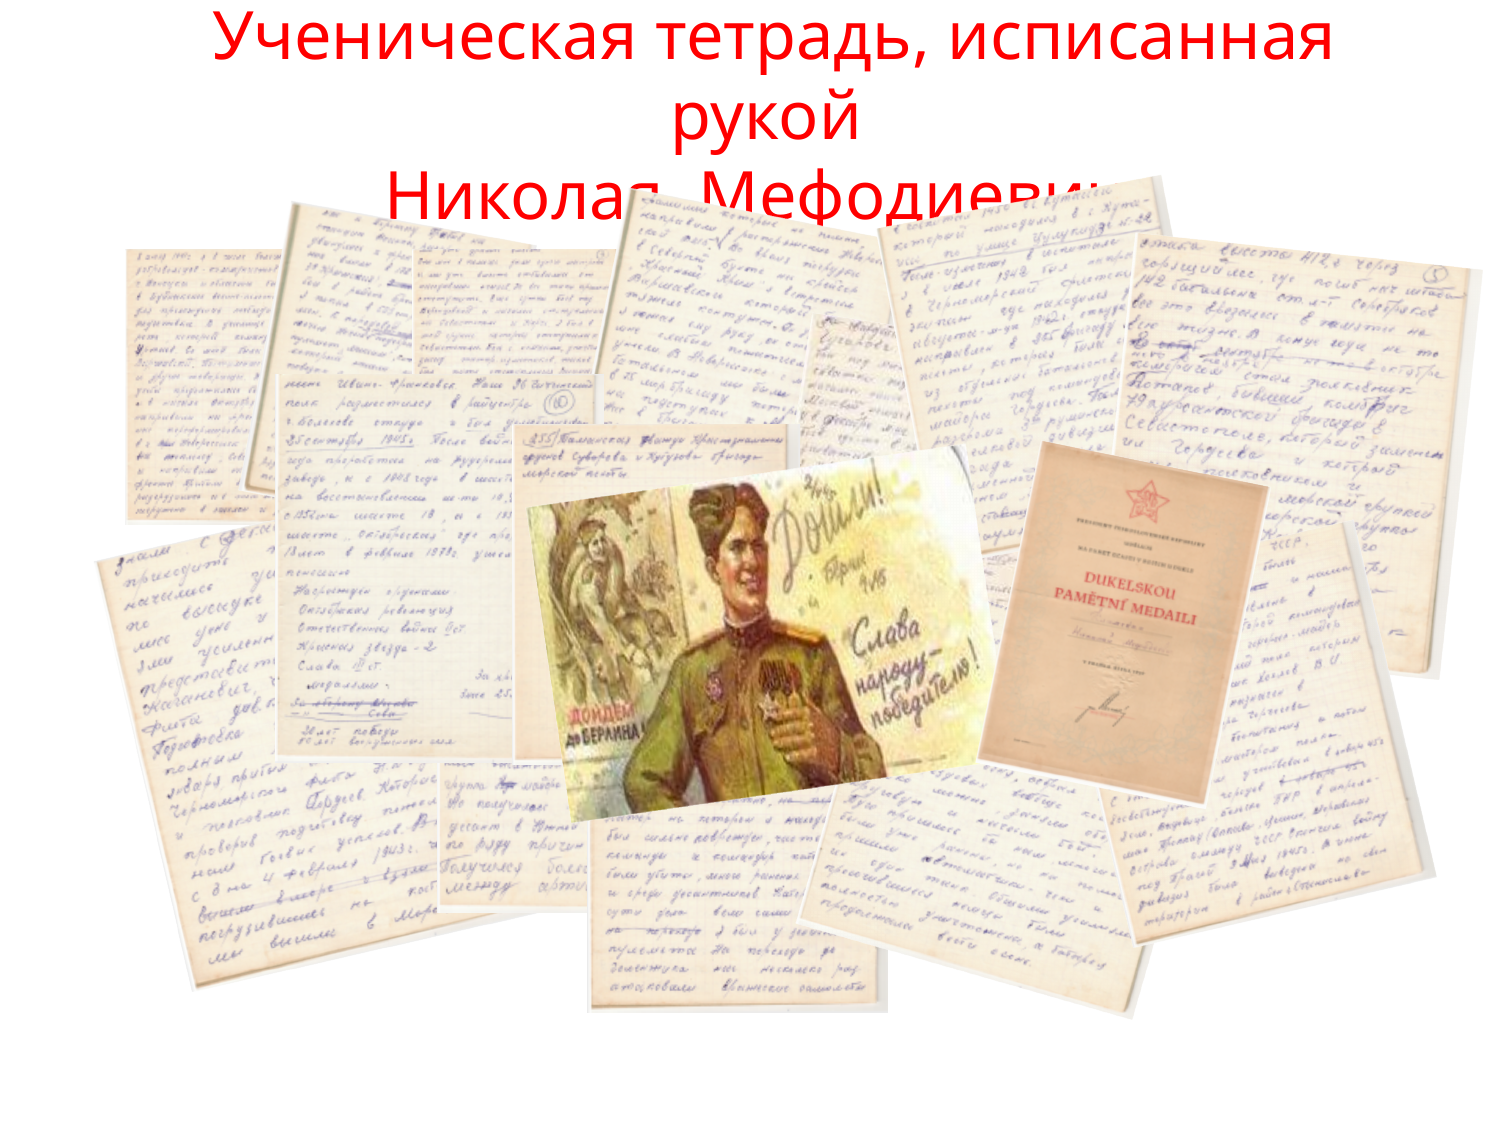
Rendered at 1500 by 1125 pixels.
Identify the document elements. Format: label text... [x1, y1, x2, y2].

title Ученическая тетрадь, исписанная рукой Николая Мефодиевича [137, 50, 1413, 175]
picture [95, 176, 1482, 1019]
